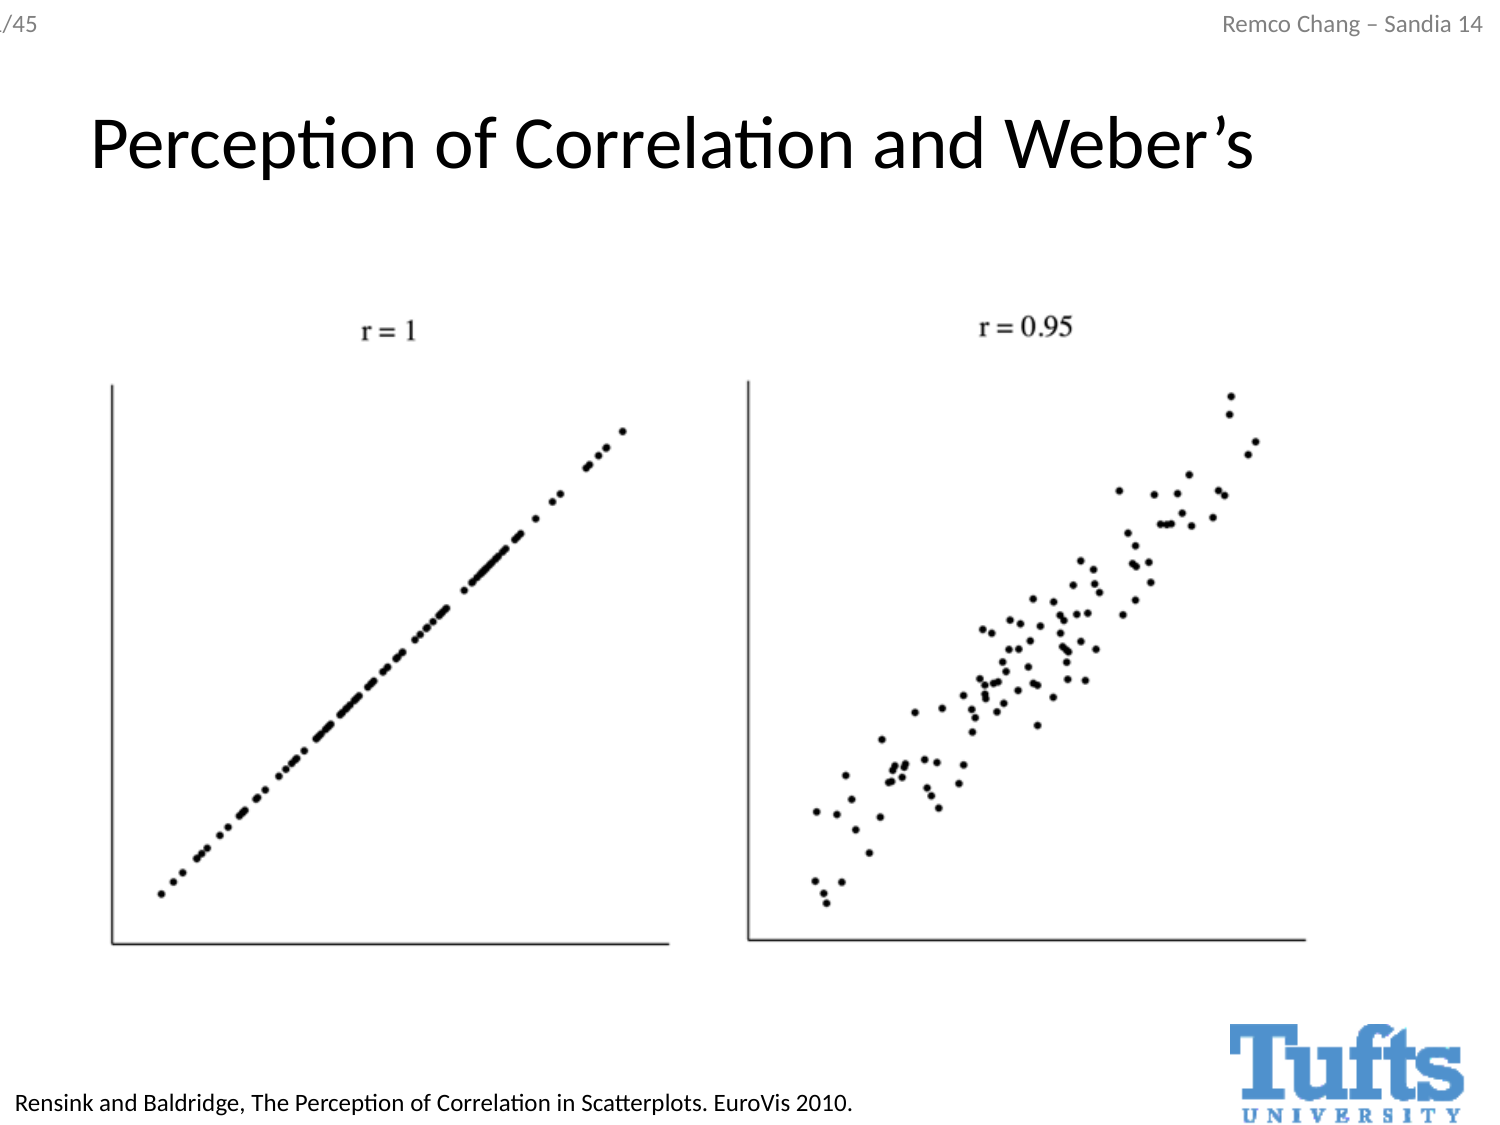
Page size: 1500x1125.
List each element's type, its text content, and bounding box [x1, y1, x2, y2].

picture [101, 258, 1326, 958]
text_box Rensink and Baldridge, The Perception of Correlation in Scatterplots. EuroVis 2010. [0, 1079, 1400, 1125]
picture [1230, 1024, 1500, 1125]
title Perception of Correlation and Weber’s [75, 45, 1425, 233]
